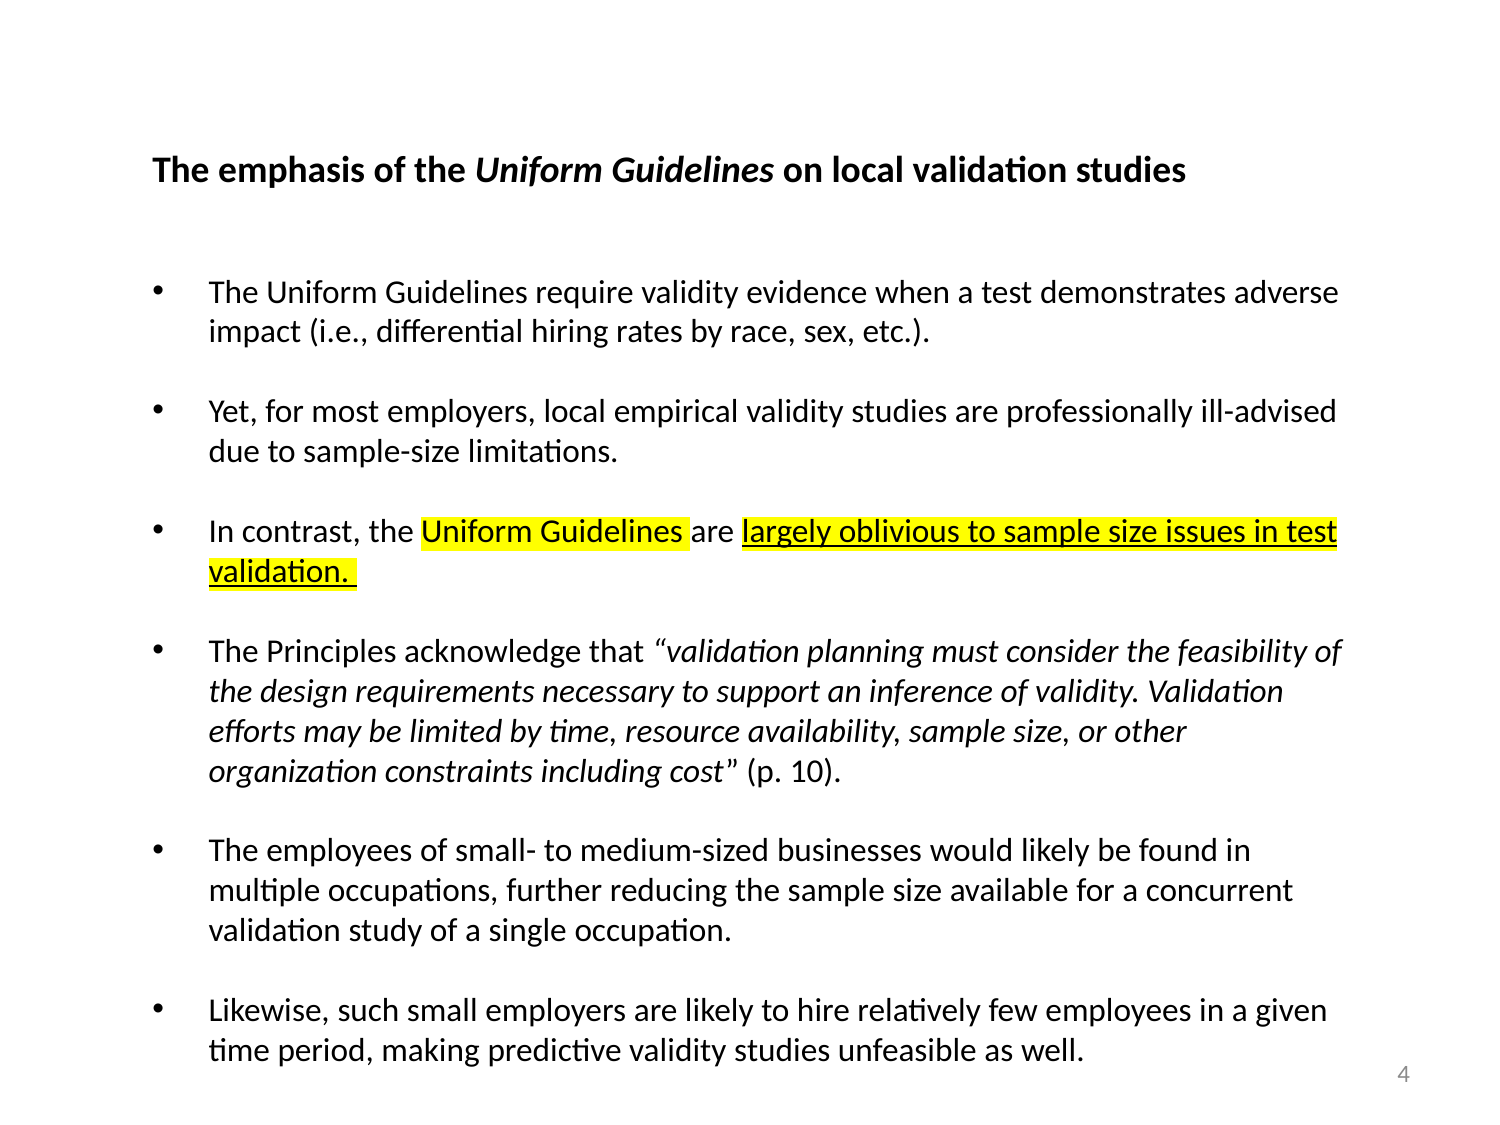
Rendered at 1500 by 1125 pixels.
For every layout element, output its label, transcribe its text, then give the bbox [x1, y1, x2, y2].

slide_number 4 [1074, 1042, 1425, 1103]
text_box The emphasis of the Uniform Guidelines on local validation studies The Uniform Guidelines require validity evidence when a test demonstrates adverse impact (i.e., differential hiring rates by race, sex, etc.). Yet, for most employers, local empirical validity studies are professionally ill-advised due to sample-size limitations. In contrast, the Uniform Guidelines are largely oblivious to sample size issues in test validation. The Principles acknowledge that “validation planning must consider the feasibility of the design requirements necessary to support an inference of validity. Validation efforts may be limited by time, resource availability, sample size, or other organization constraints including cost” (p. 10). The employees of small- to medium-sized businesses would likely be found in multiple occupations, further reducing the sample size available for a concurrent validation study of a single occupation. Likewise, such small employers are likely to hire relatively few employees in a given time period, making predictive validity studies unfeasible as well. [137, 137, 1375, 1116]
